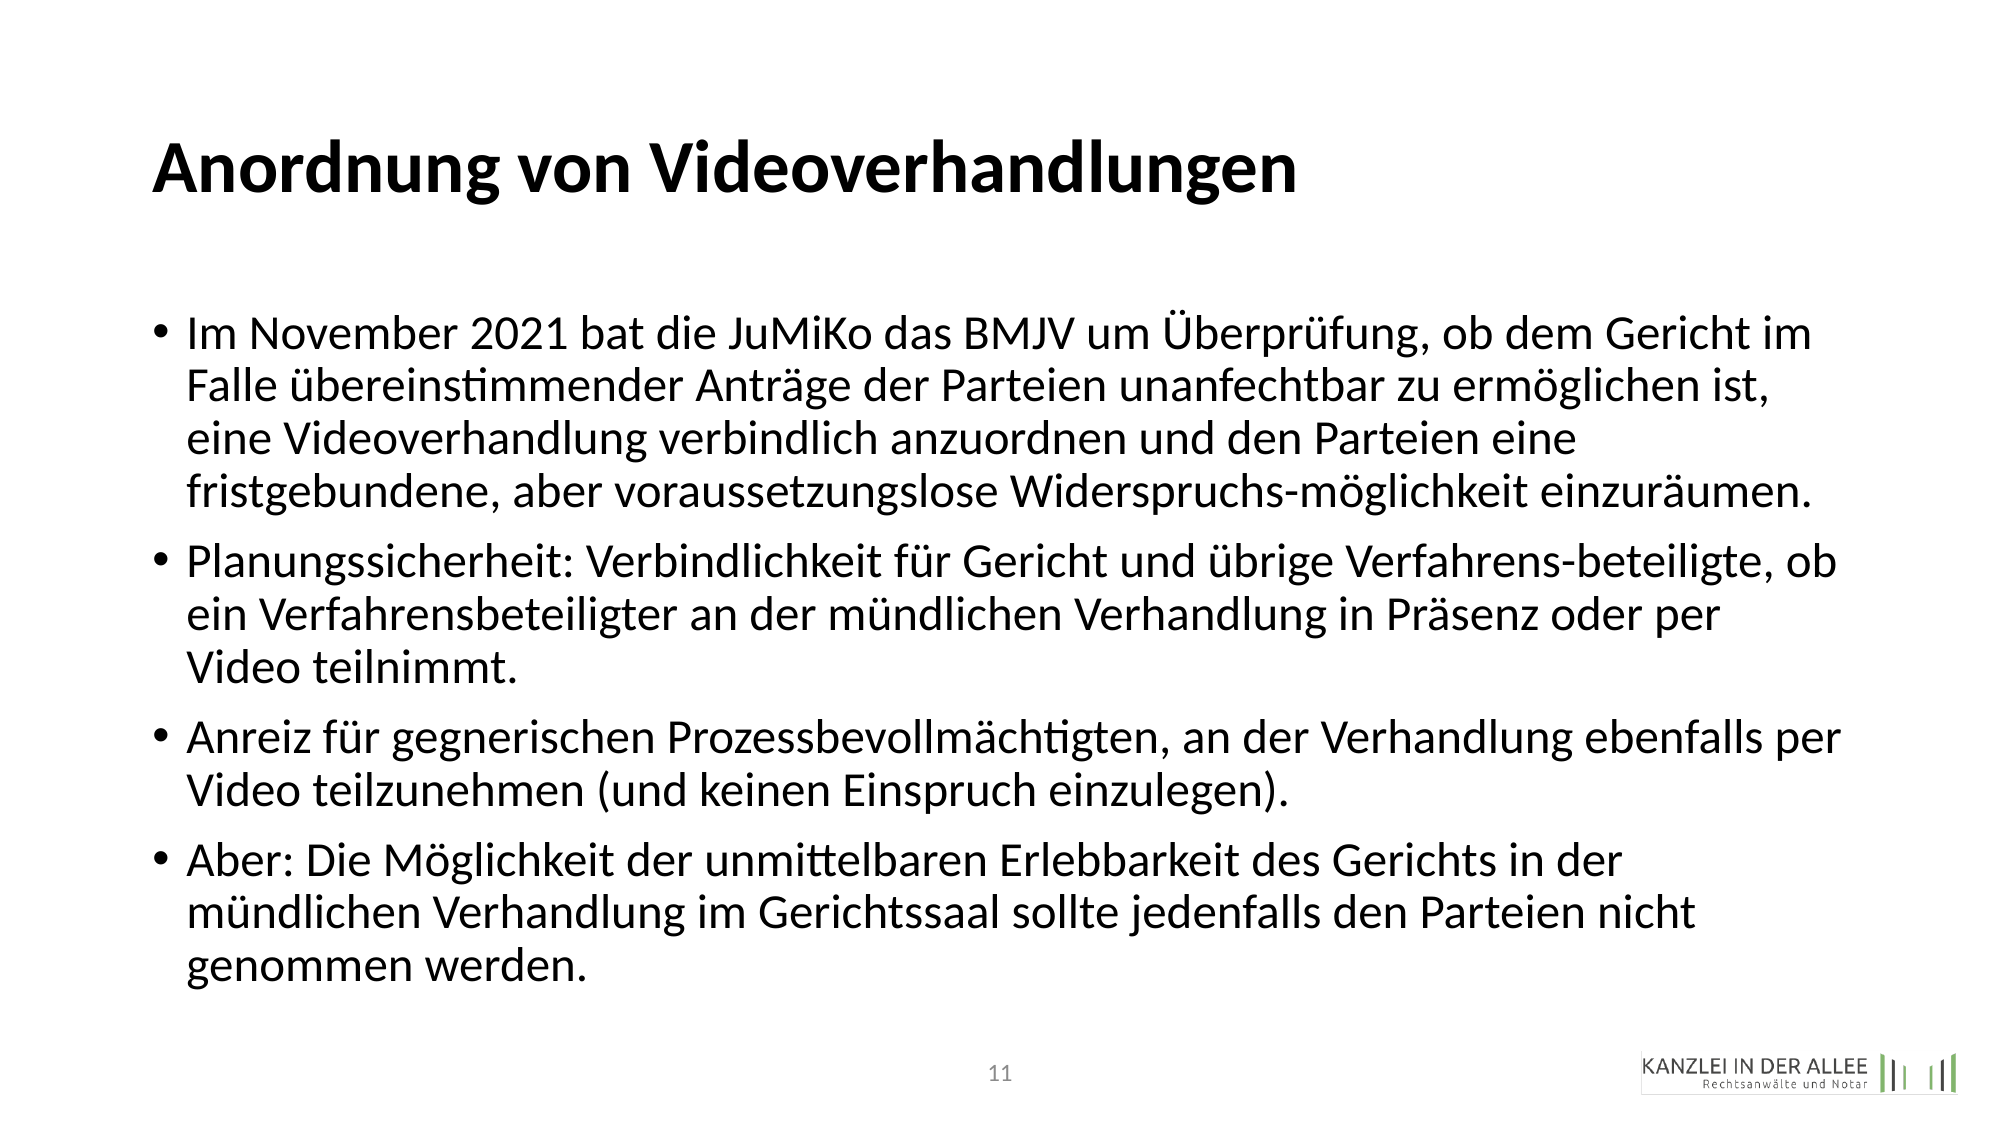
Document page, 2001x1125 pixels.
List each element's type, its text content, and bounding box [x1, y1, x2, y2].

text_box 11 [970, 1041, 1029, 1102]
list Im November 2021 bat die JuMiKo das BMJV um Überprüfung, ob dem Gericht im Falle übereinstimmender Anträge der Parteien unanfechtbar zu ermöglichen ist, eine Videoverhandlung verbindlich anzuordnen und den Parteien eine fristgebundene, aber voraussetzungslose Widerspruchs-möglichkeit einzuräumen. Planungssicherheit: Verbindlichkeit für Gericht und übrige Verfahrens-beteiligte, ob ein Verfahrensbeteiligter an der mündlichen Verhandlung in Präsenz oder per Video teilnimmt. Anreiz für gegnerischen Prozessbevollmächtigten, an der Verhandlung ebenfalls per Video teilzunehmen (und keinen Einspruch einzulegen). Aber: Die Möglichkeit der unmittelbaren Erlebbarkeit des Gerichts in der mündlichen Verhandlung im Gerichtssaal sollte jedenfalls den Parteien nicht genommen werden. [137, 299, 1863, 1014]
picture [1640, 1050, 1958, 1095]
title Anordnung von Videoverhandlungen [137, 59, 1863, 278]
